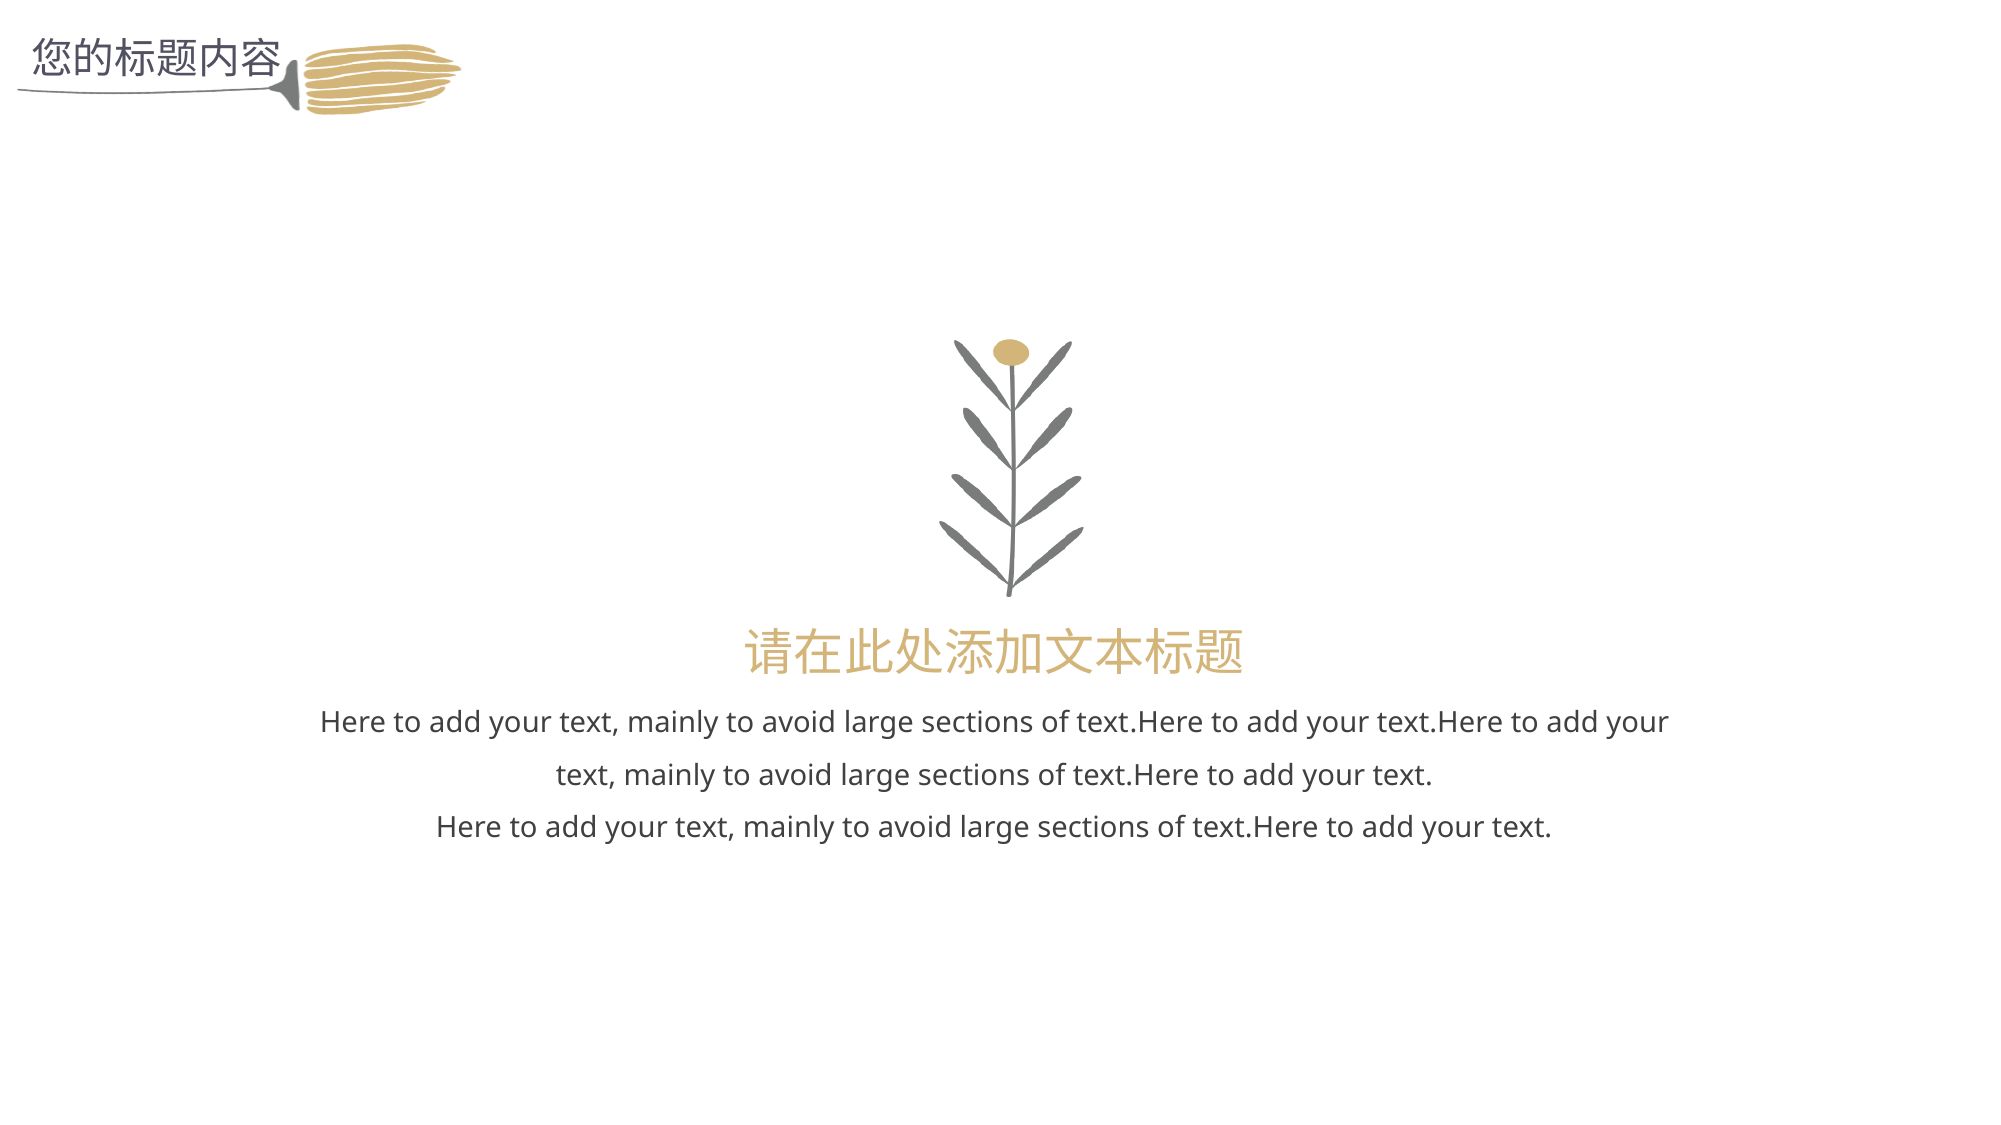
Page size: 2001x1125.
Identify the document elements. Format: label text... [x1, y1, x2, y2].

text_box 请在此处添加文本标题 [693, 583, 1295, 679]
text_box Here to add your text, mainly to avoid large sections of text.Here to add your text.Here to add your text, mainly to avoid large sections of text.Here to add your text. Here to add your text, mainly to avoid large sections of text.Here to add your text. [290, 679, 1700, 904]
picture [195, 0, 295, 332]
text_box 您的标题内容 [16, 24, 195, 90]
picture [913, 317, 1104, 610]
